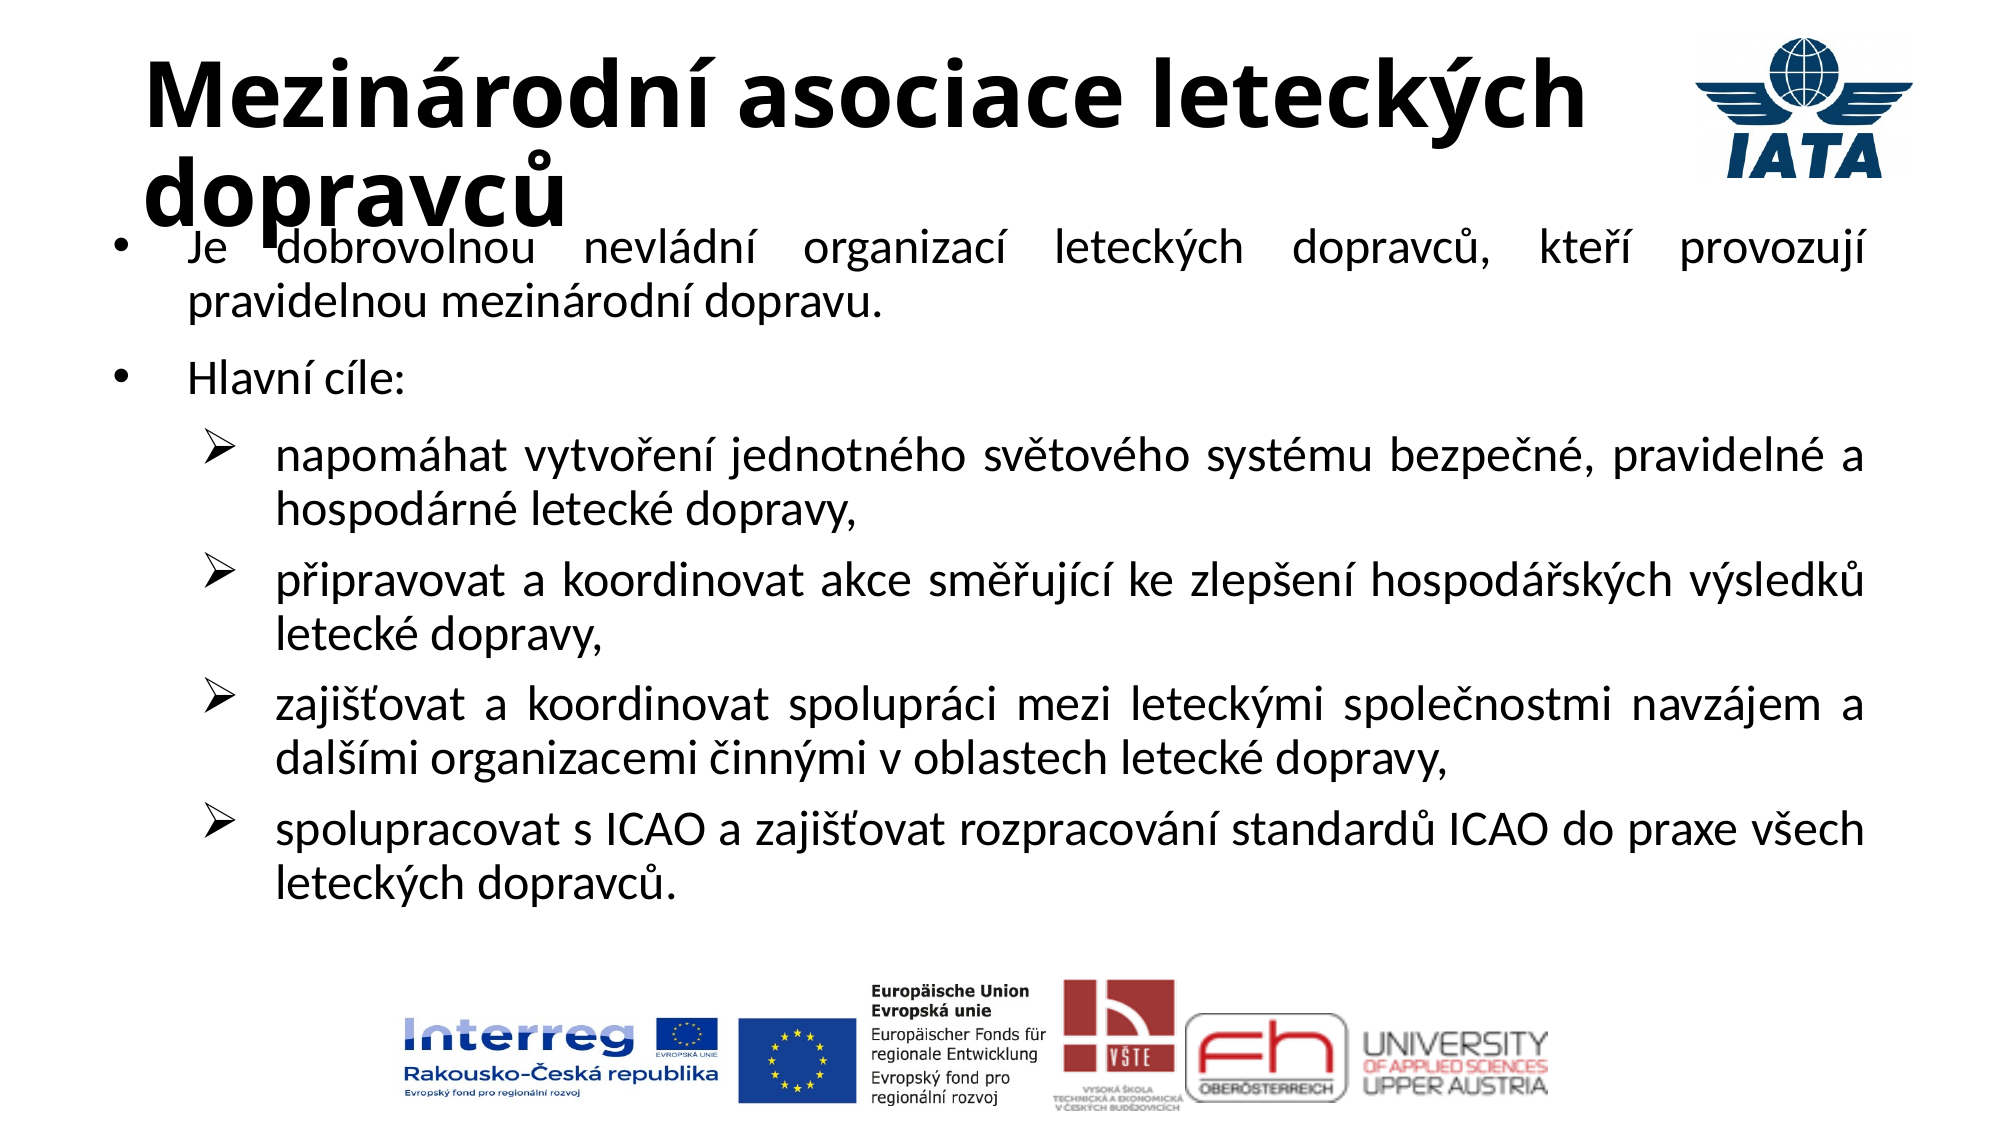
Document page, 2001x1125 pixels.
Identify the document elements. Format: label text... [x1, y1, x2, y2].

text_box Je dobrovolnou nevládní organizací leteckých dopravců, kteří provozují pravidelnou mezinárodní dopravu. Hlavní cíle: napomáhat vytvoření jednotného světového systému bezpečné, pravidelné a hospodárné letecké dopravy, připravovat a koordinovat akce směřující ke zlepšení hospodářských výsledků letecké dopravy, zajišťovat a koordinovat spolupráci mezi leteckými společnostmi navzájem a dalšími organizacemi činnými v oblastech letecké dopravy, spolupracovat s ICAO a zajišťovat rozpracování standardů ICAO do praxe všech leteckých dopravců. [97, 213, 1882, 1043]
picture [1695, 37, 1914, 178]
picture [1053, 979, 1184, 1111]
picture [1185, 1013, 1548, 1103]
picture [374, 984, 1046, 1125]
title Mezinárodní asociace leteckých dopravců [127, 38, 1853, 256]
